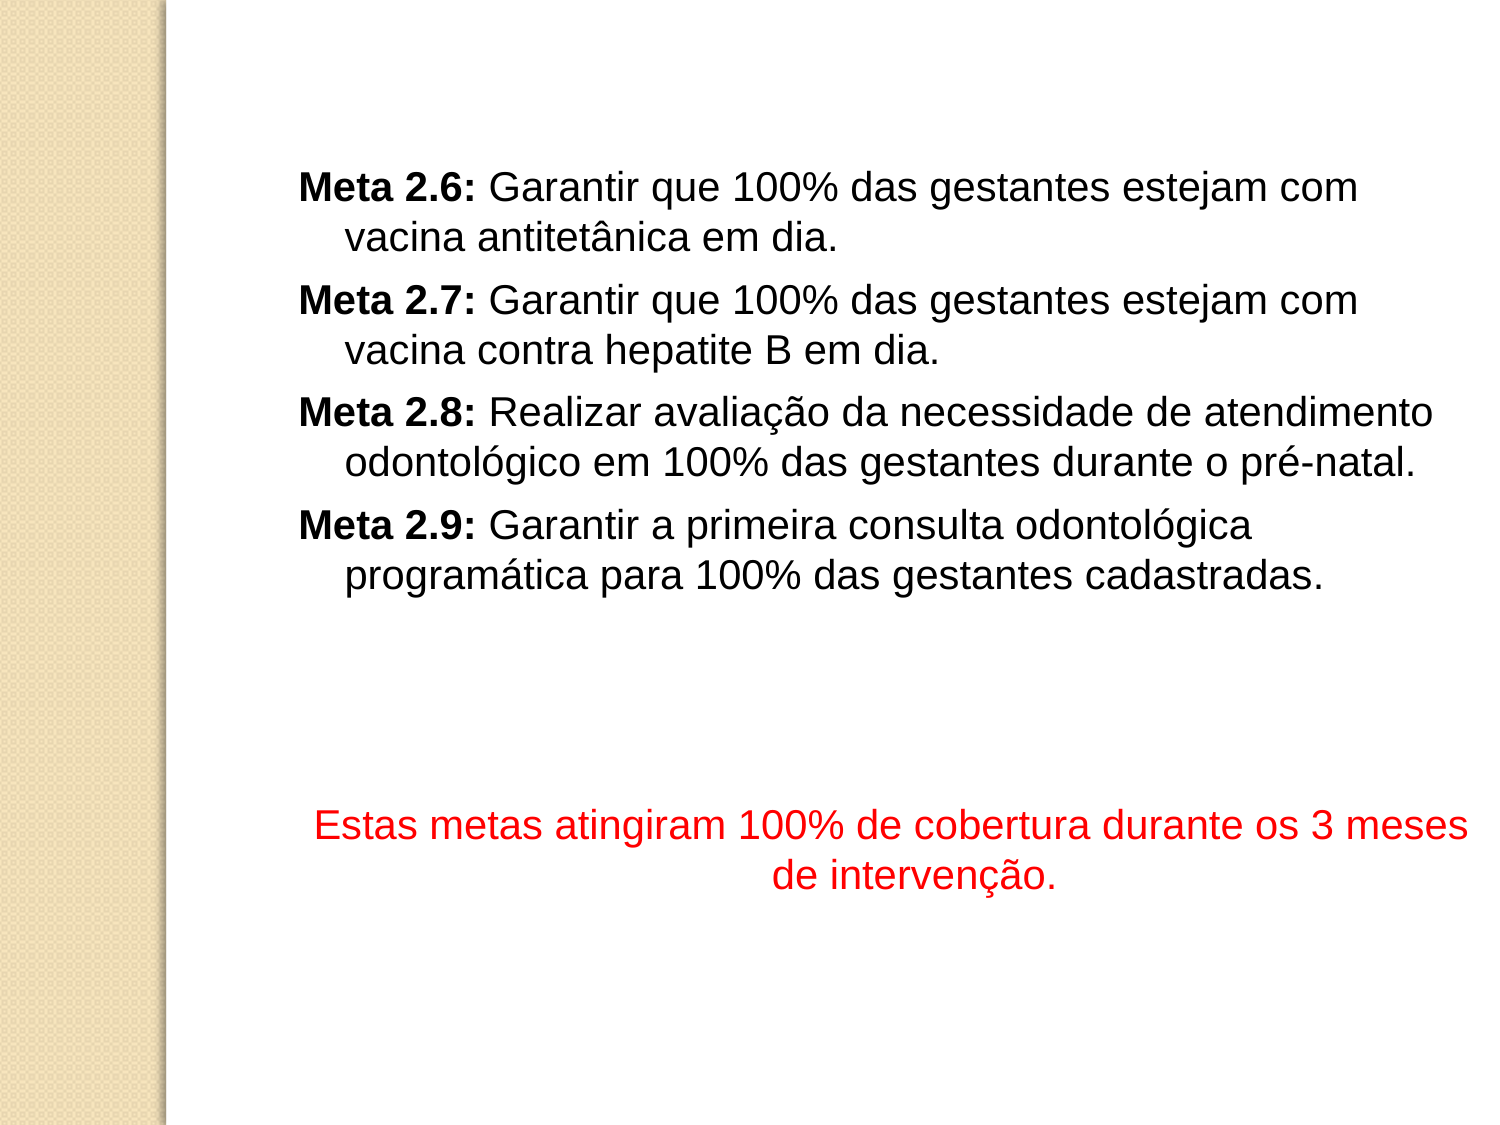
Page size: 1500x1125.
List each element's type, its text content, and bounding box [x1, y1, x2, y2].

list Meta 2.6: Garantir que 100% das gestantes estejam com vacina antitetânica em dia. Meta 2.7: Garantir que 100% das gestantes estejam com vacina contra hepatite B em dia. Meta 2.8: Realizar avaliação da necessidade de atendimento odontológico em 100% das gestantes durante o pré-natal. Meta 2.9: Garantir a primeira consulta odontológica programática para 100% das gestantes cadastradas. Estas metas atingiram 100% de cobertura durante os 3 meses de intervenção. [269, 152, 1500, 1026]
